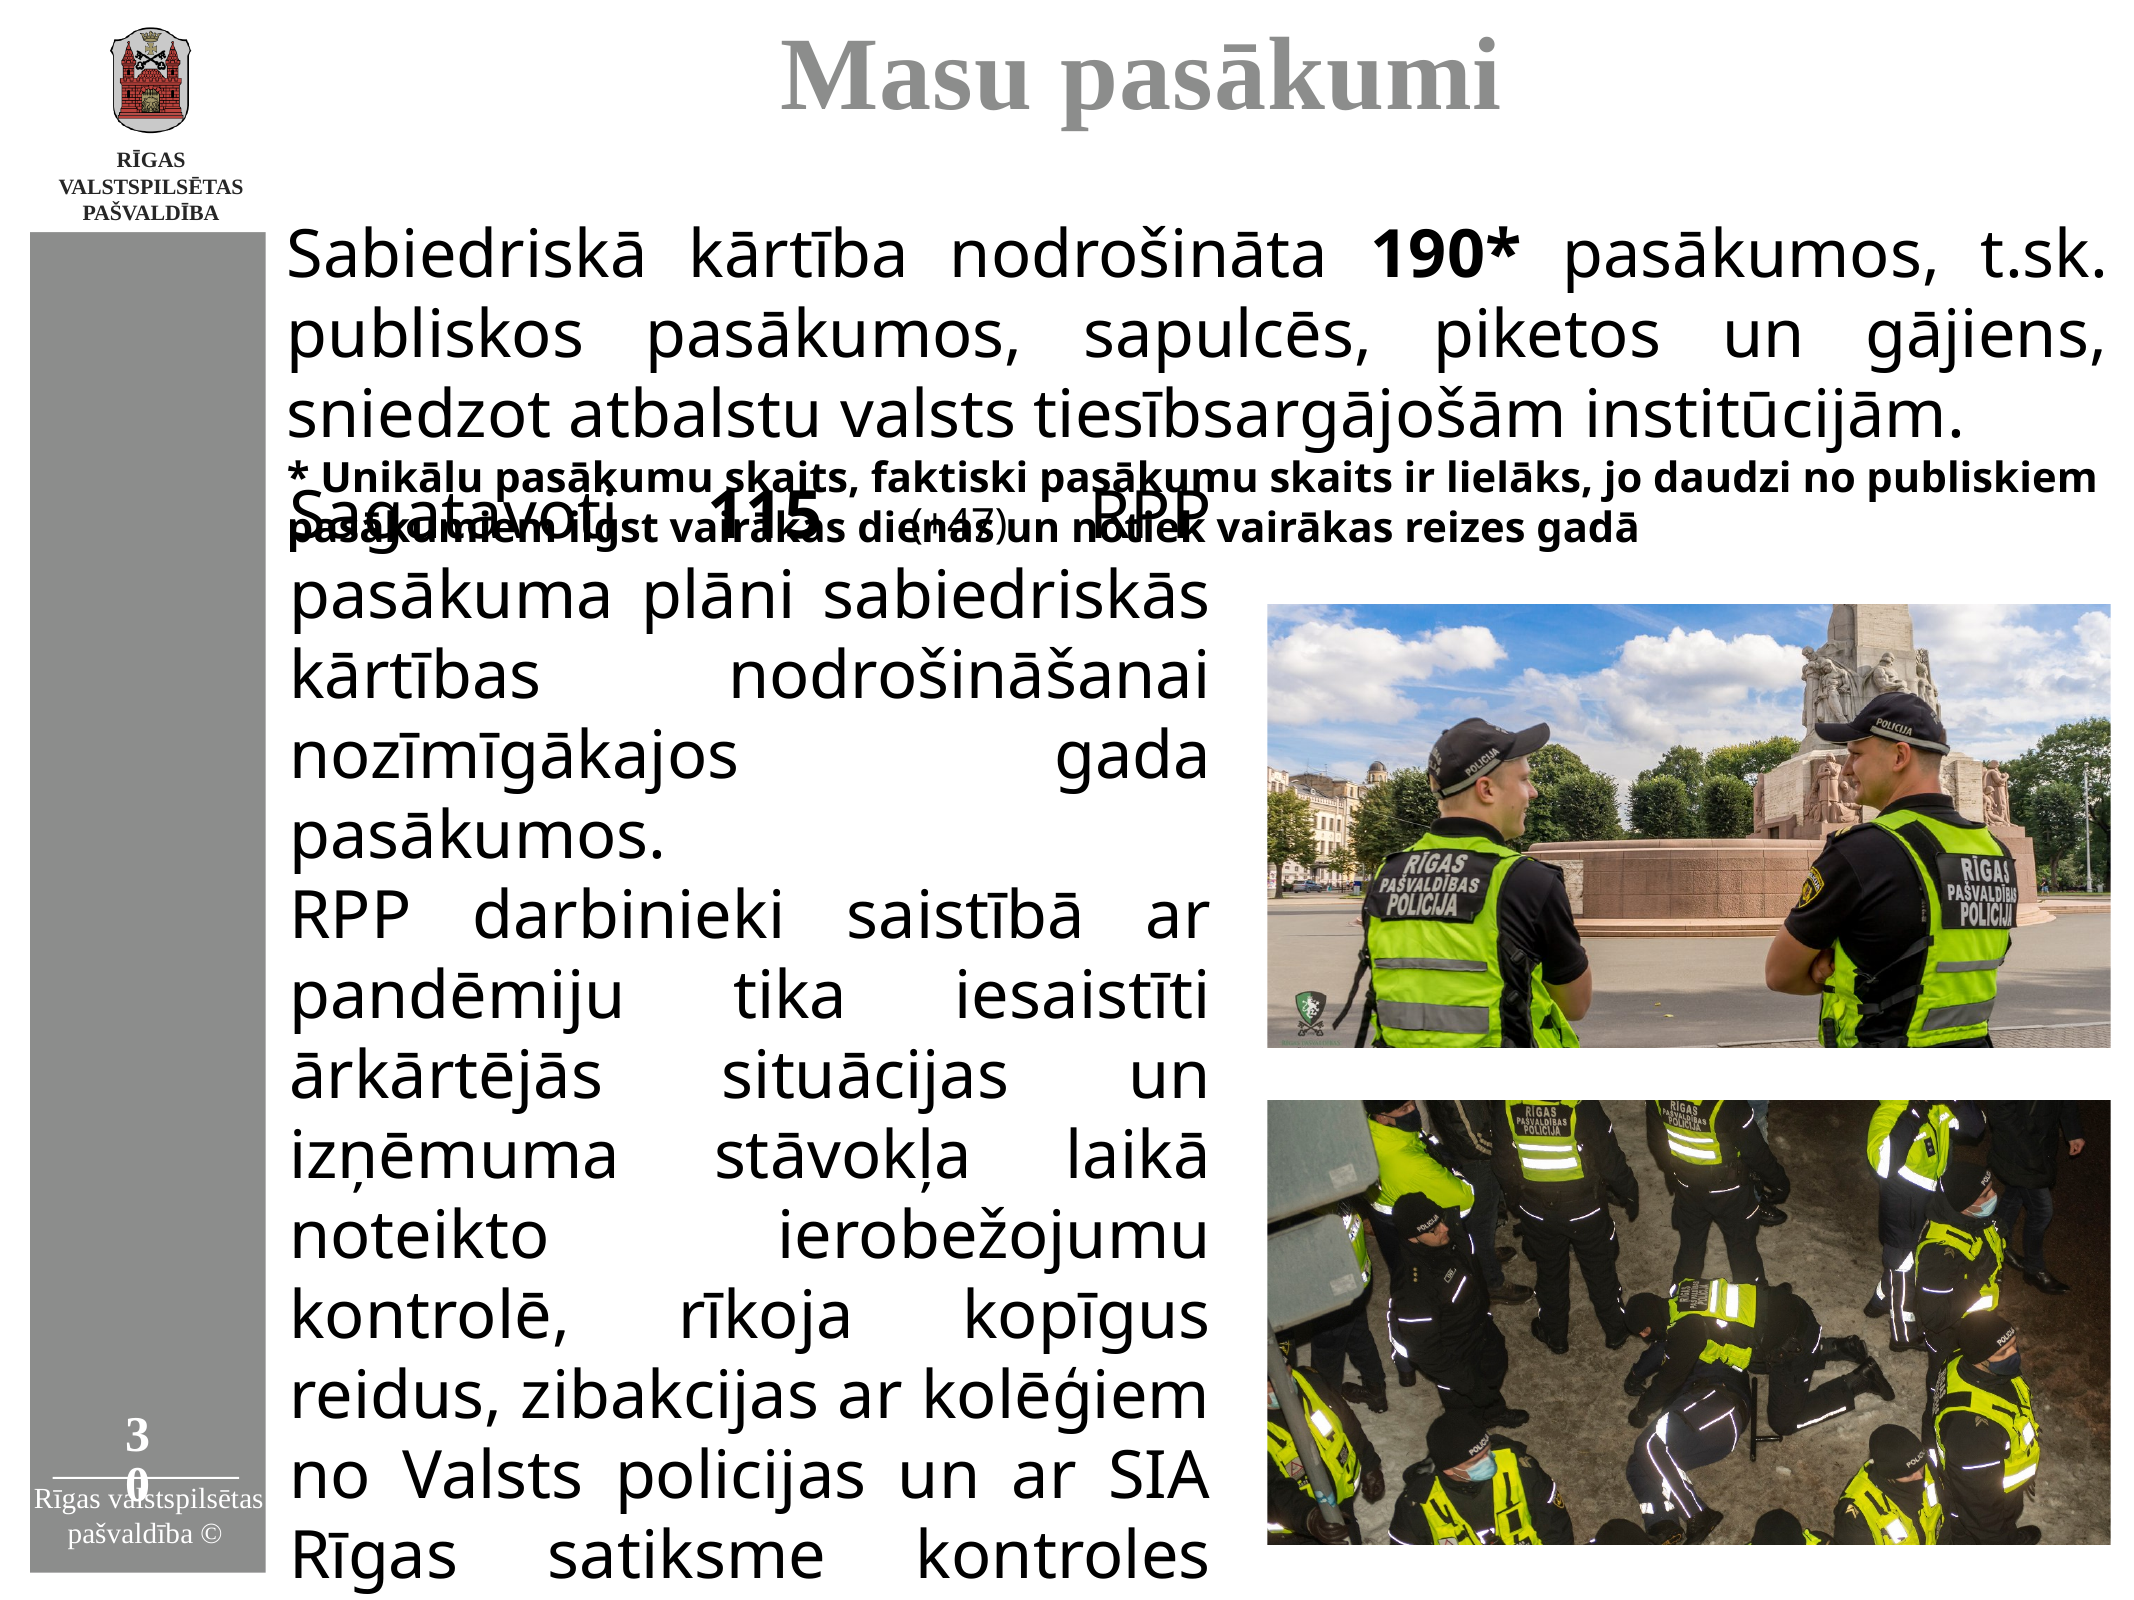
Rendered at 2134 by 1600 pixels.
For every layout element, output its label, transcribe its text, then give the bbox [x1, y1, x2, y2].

picture [1267, 1099, 2111, 1545]
picture [1267, 603, 2111, 1049]
title Masu pasākumi [0, 0, 2134, 158]
text_box Sagatavoti 115 (+47) RPP pasākuma plāni sabiedriskās kārtības nodrošināšanai nozīmīgākajos gada pasākumos. RPP darbinieki saistībā ar pandēmiju tika iesaistīti ārkārtējās situācijas un izņēmuma stāvokļa laikā noteikto ierobežojumu kontrolē, rīkoja kopīgus reidus, zibakcijas ar kolēģiem no Valsts policijas un ar SIA Rīgas satiksme kontroles dienesta darbiniekiem. [281, 563, 1221, 1580]
text_box Sabiedriskā kārtība nodrošināta 190* pasākumos, t.sk. publiskos pasākumos, sapulcēs, piketos un gājiens, sniedzot atbalstu valsts tiesībsargājošām institūcijām. * Unikālu pasākumu skaits, faktiski pasākumu skaits ir lielāks, jo daudzi no publiskiem pasākumiem ilgst vairākas dienas un notiek vairākas reizes gadā [278, 209, 2118, 552]
slide_number 30 [109, 1392, 180, 1472]
